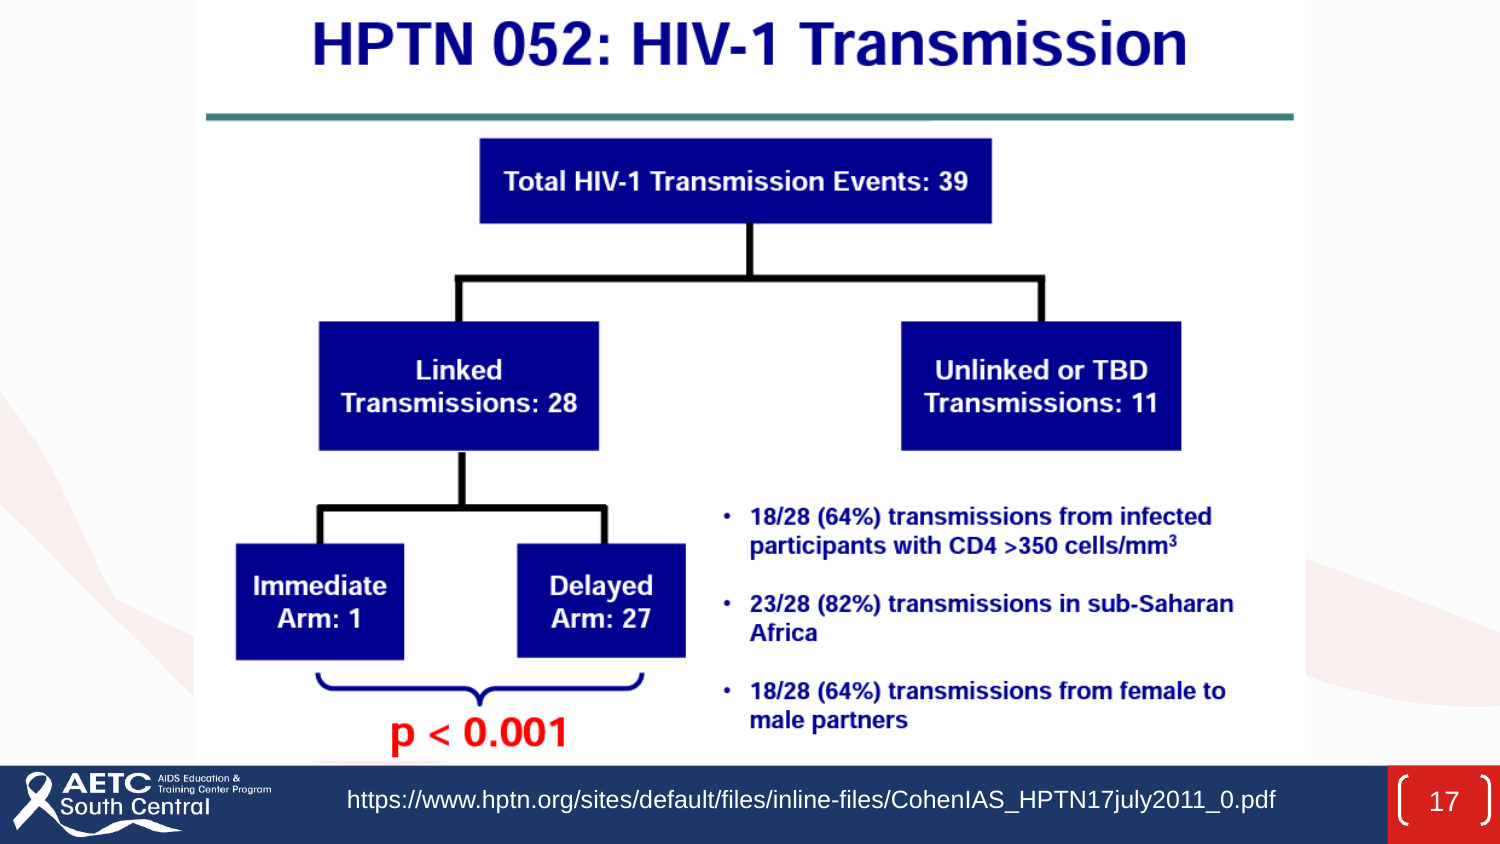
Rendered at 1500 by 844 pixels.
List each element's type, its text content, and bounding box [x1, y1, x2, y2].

text_box https://www.hptn.org/sites/default/files/inline-files/CohenIAS_HPTN17july2011_0.pdf [237, 775, 1388, 821]
picture [193, 0, 1307, 761]
picture [12, 770, 272, 838]
slide_number 17 [1397, 774, 1492, 827]
